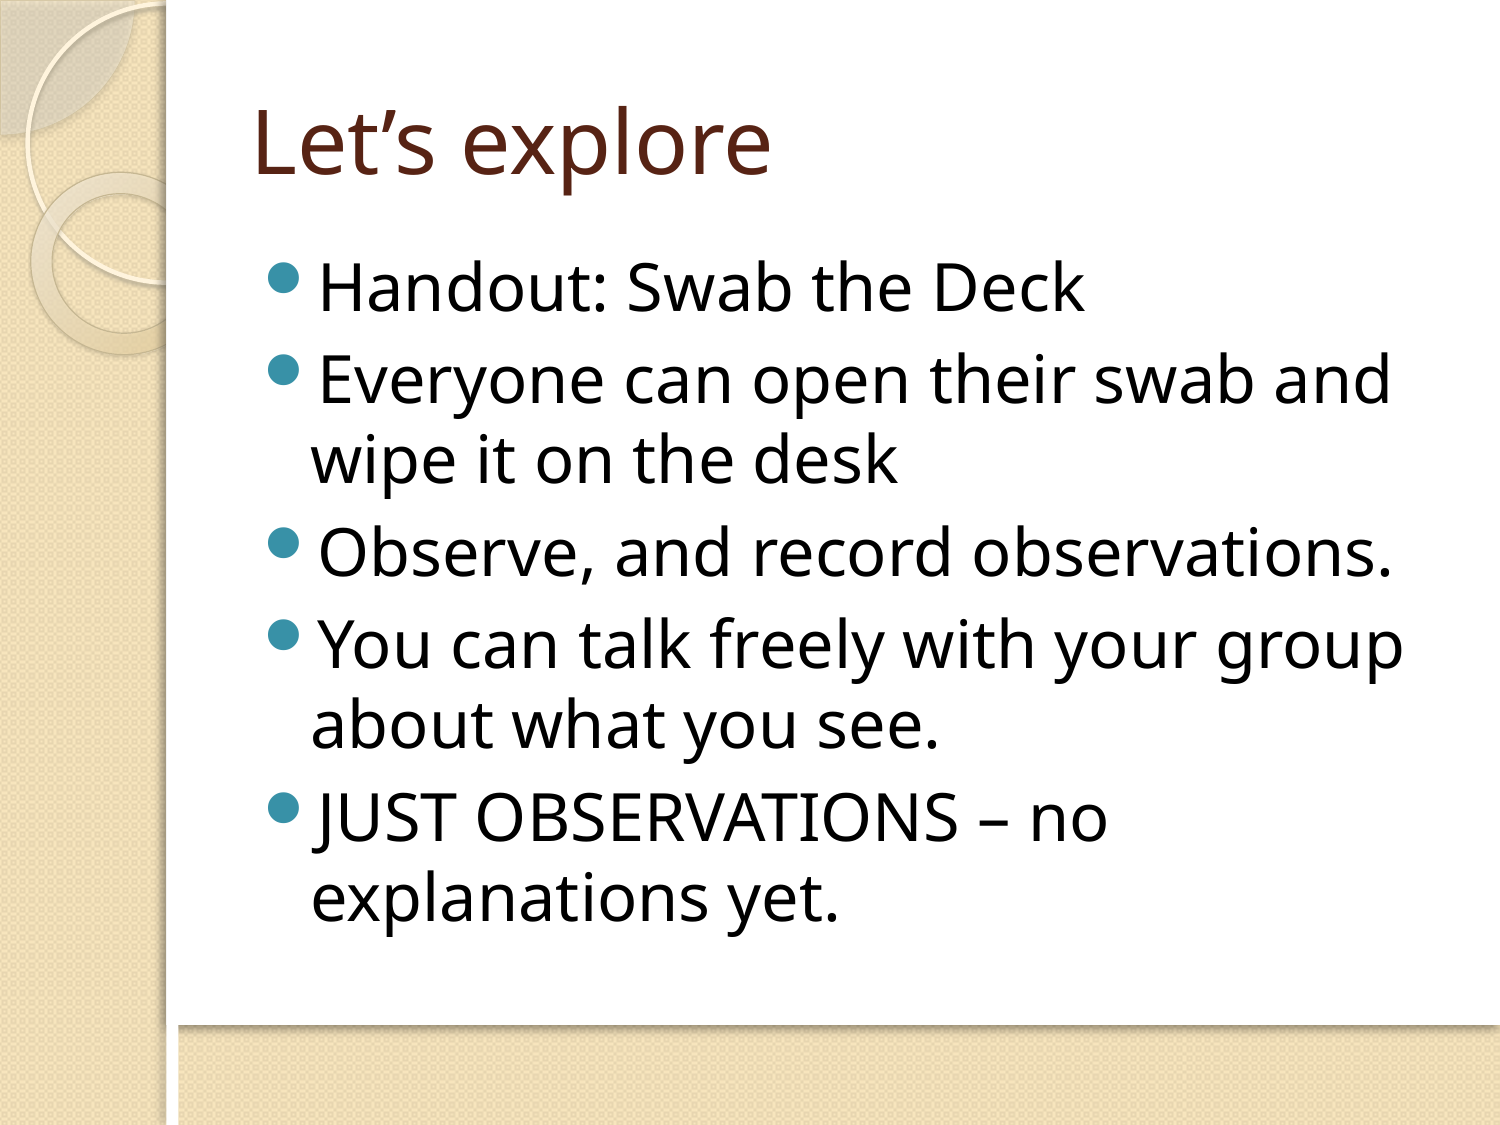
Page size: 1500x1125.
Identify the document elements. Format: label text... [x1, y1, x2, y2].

title Let’s explore [235, 45, 1466, 233]
list Handout: Swab the Deck Everyone can open their swab and wipe it on the desk Observe, and record observations. You can talk freely with your group about what you see. JUST OBSERVATIONS – no explanations yet. [235, 237, 1466, 1025]
